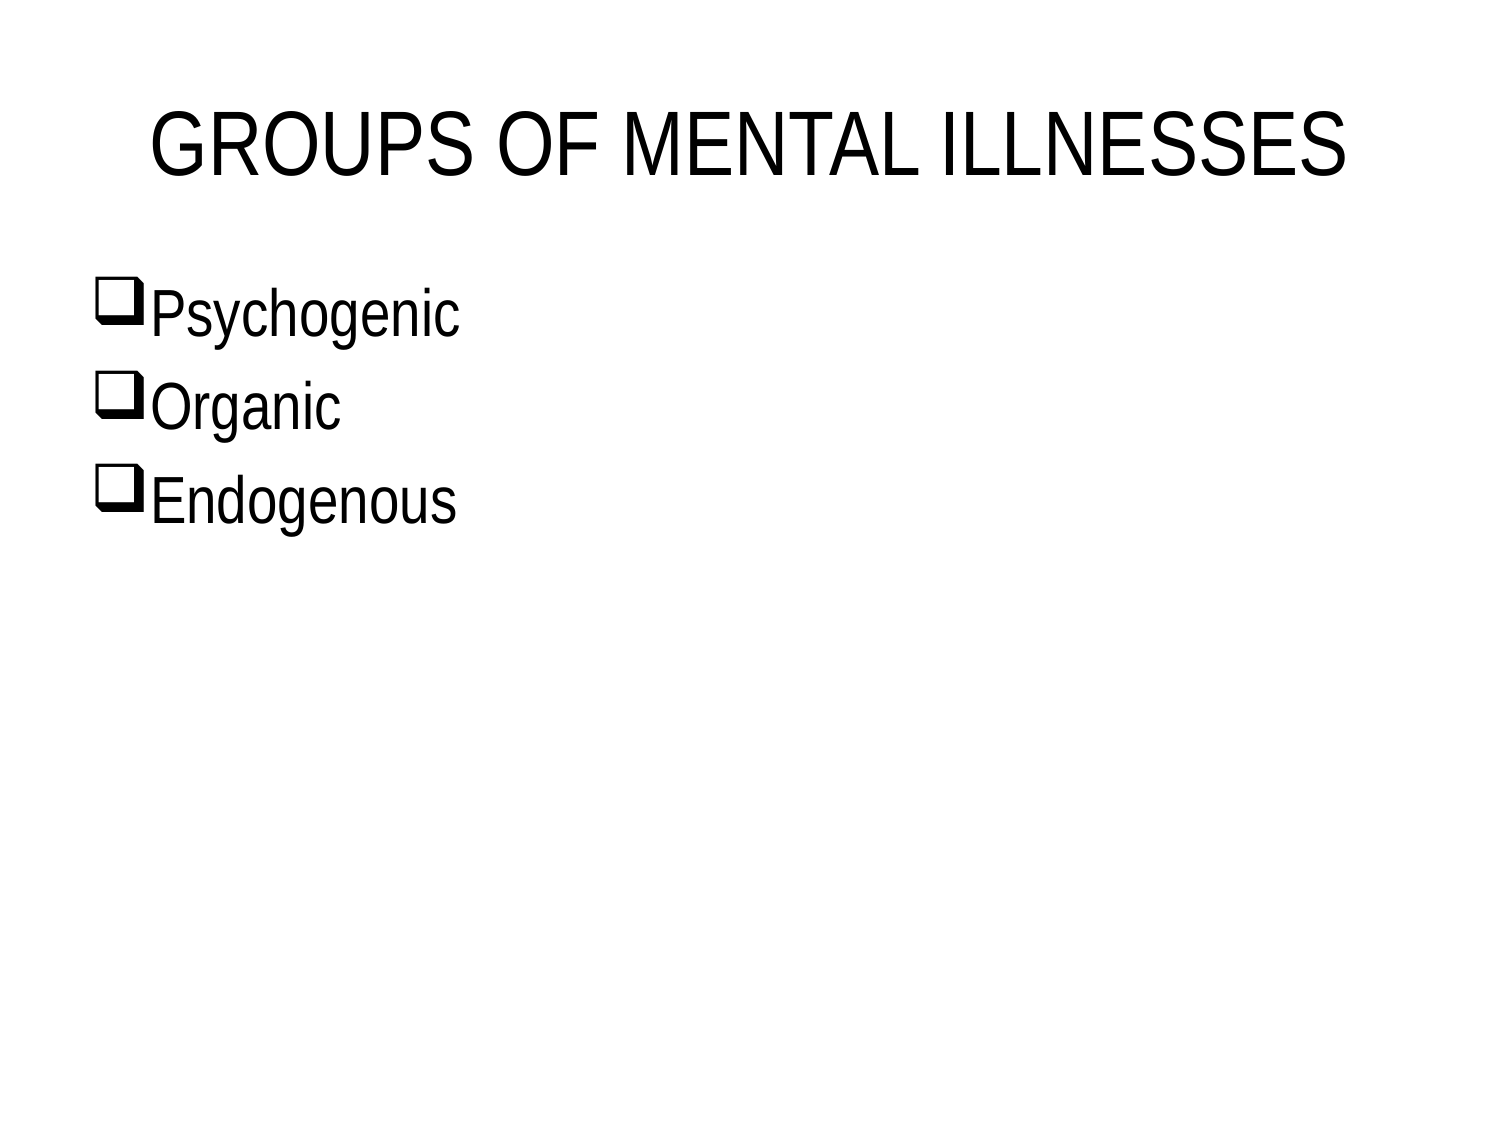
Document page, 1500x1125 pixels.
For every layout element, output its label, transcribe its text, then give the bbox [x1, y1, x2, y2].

list Psychogenic Organic Endogenous [75, 262, 1425, 1005]
title GROUPS OF MENTAL ILLNESSES [75, 45, 1425, 233]
